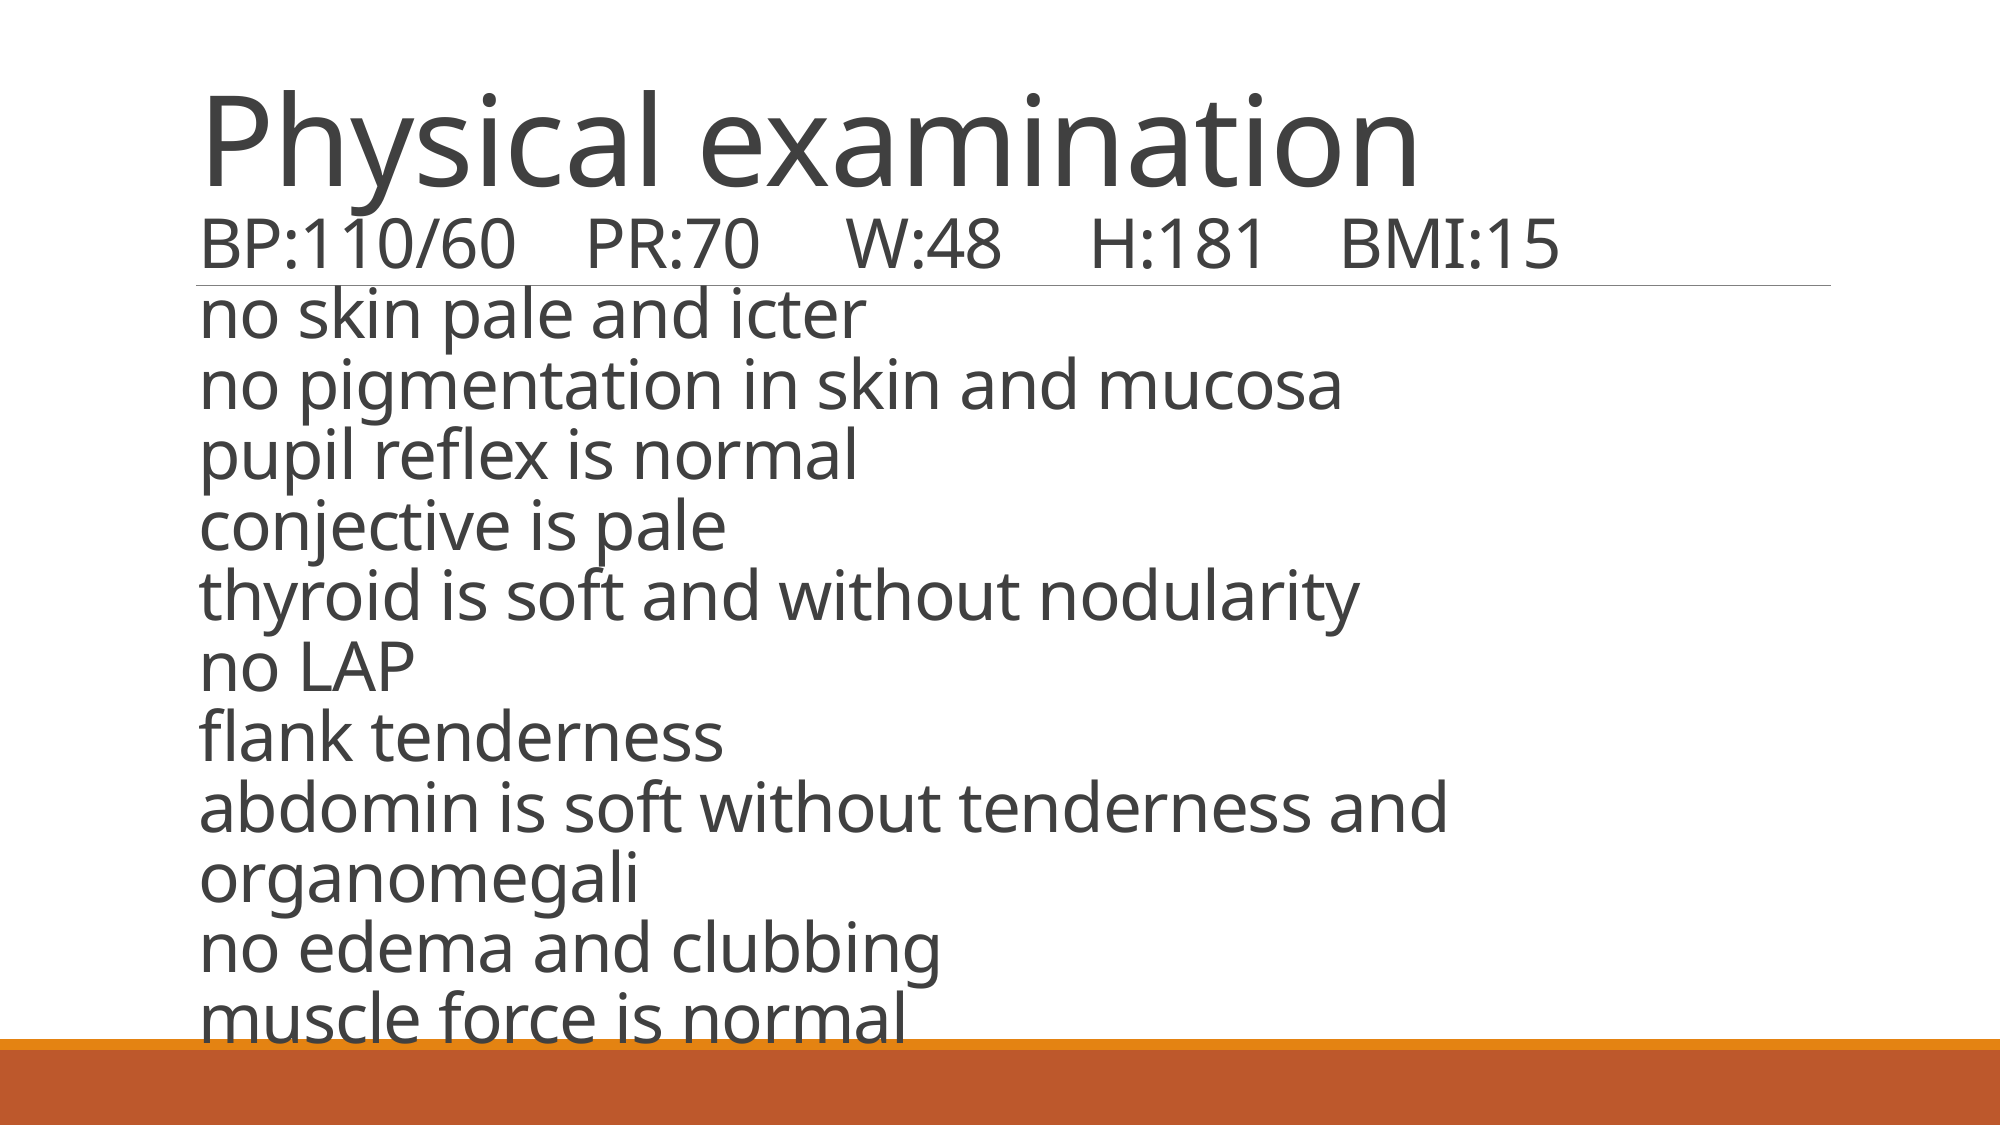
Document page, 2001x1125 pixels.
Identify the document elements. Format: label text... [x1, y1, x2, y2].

title Physical examination BP:110/60 PR:70 W:48 H:181 BMI:15 no skin pale and icter no pigmentation in skin and mucosa pupil reflex is normal conjective is pale thyroid is soft and without nodularity no LAP flank tenderness abdomin is soft without tenderness and organomegali no edema and clubbing muscle force is normal [183, 69, 1834, 1125]
